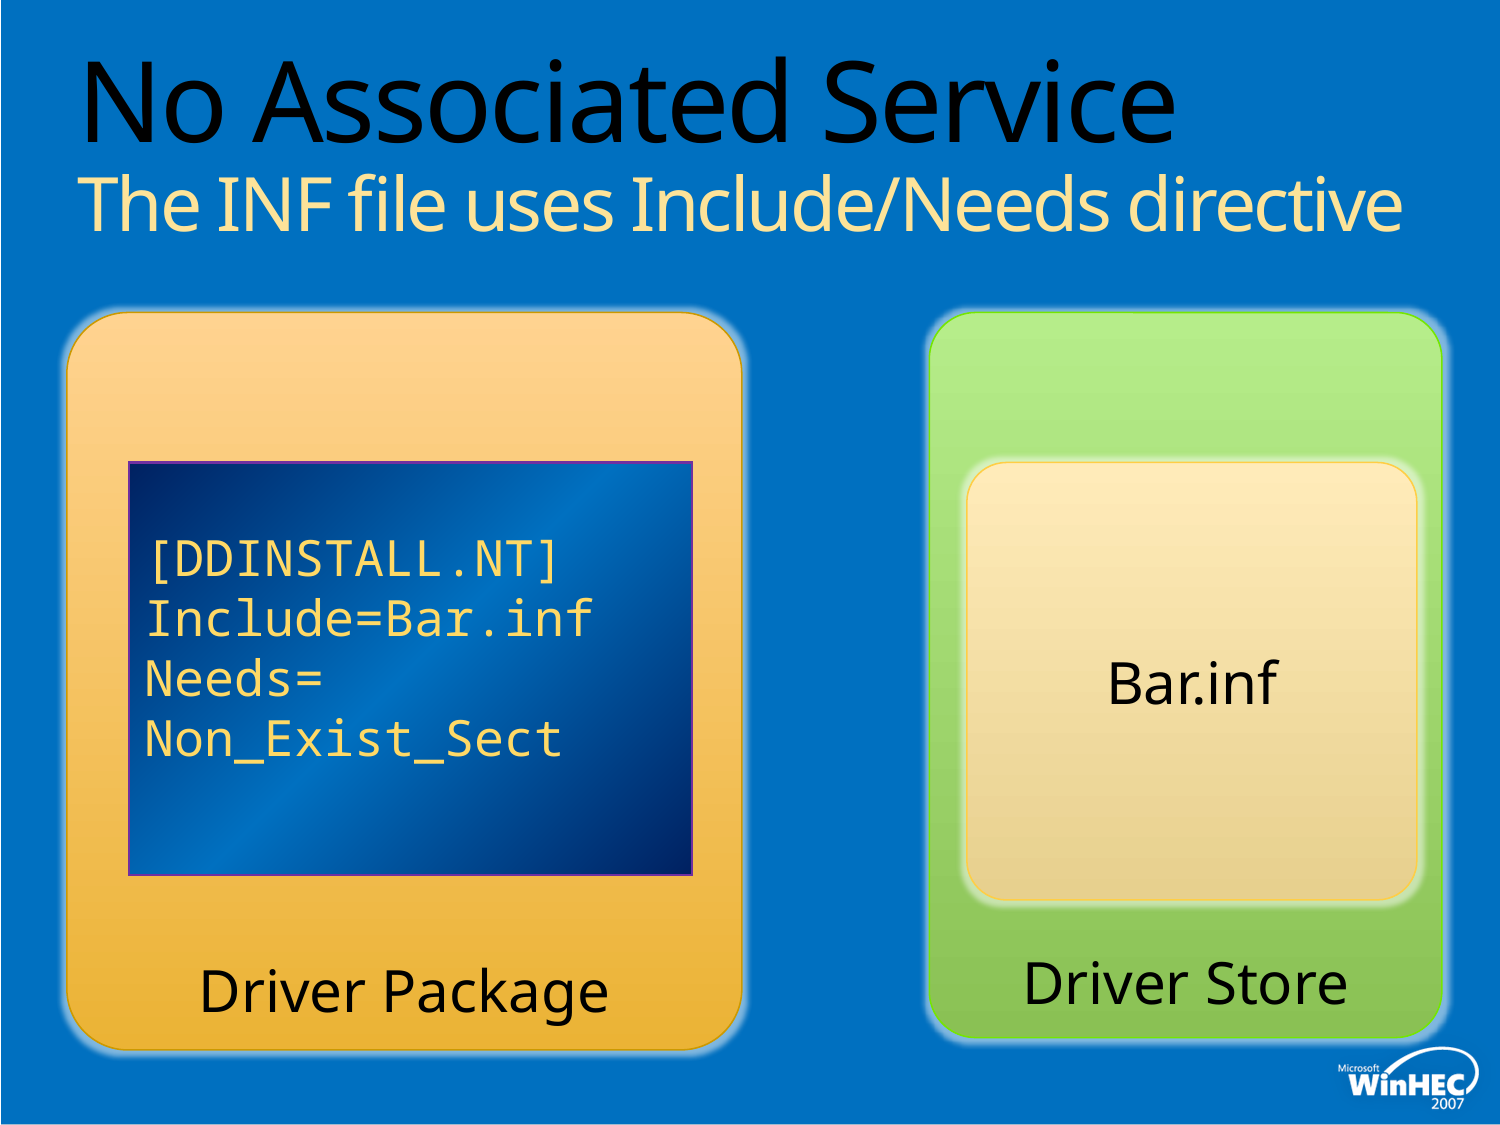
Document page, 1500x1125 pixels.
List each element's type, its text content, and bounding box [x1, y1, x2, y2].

text_box Bar.inf [966, 461, 1418, 901]
text_box Driver Package [66, 311, 743, 1051]
text_box Foo.sys [936, 318, 1445, 1040]
text_box Driver Store [928, 311, 1443, 1039]
text_box [DDINSTALL.NT] Include=Bar.inf Needs= Non_Exist_Sect [129, 462, 692, 875]
title No Associated Service The INF file uses Include/Needs directive [62, 37, 1438, 242]
picture [0, 0, 1500, 1125]
